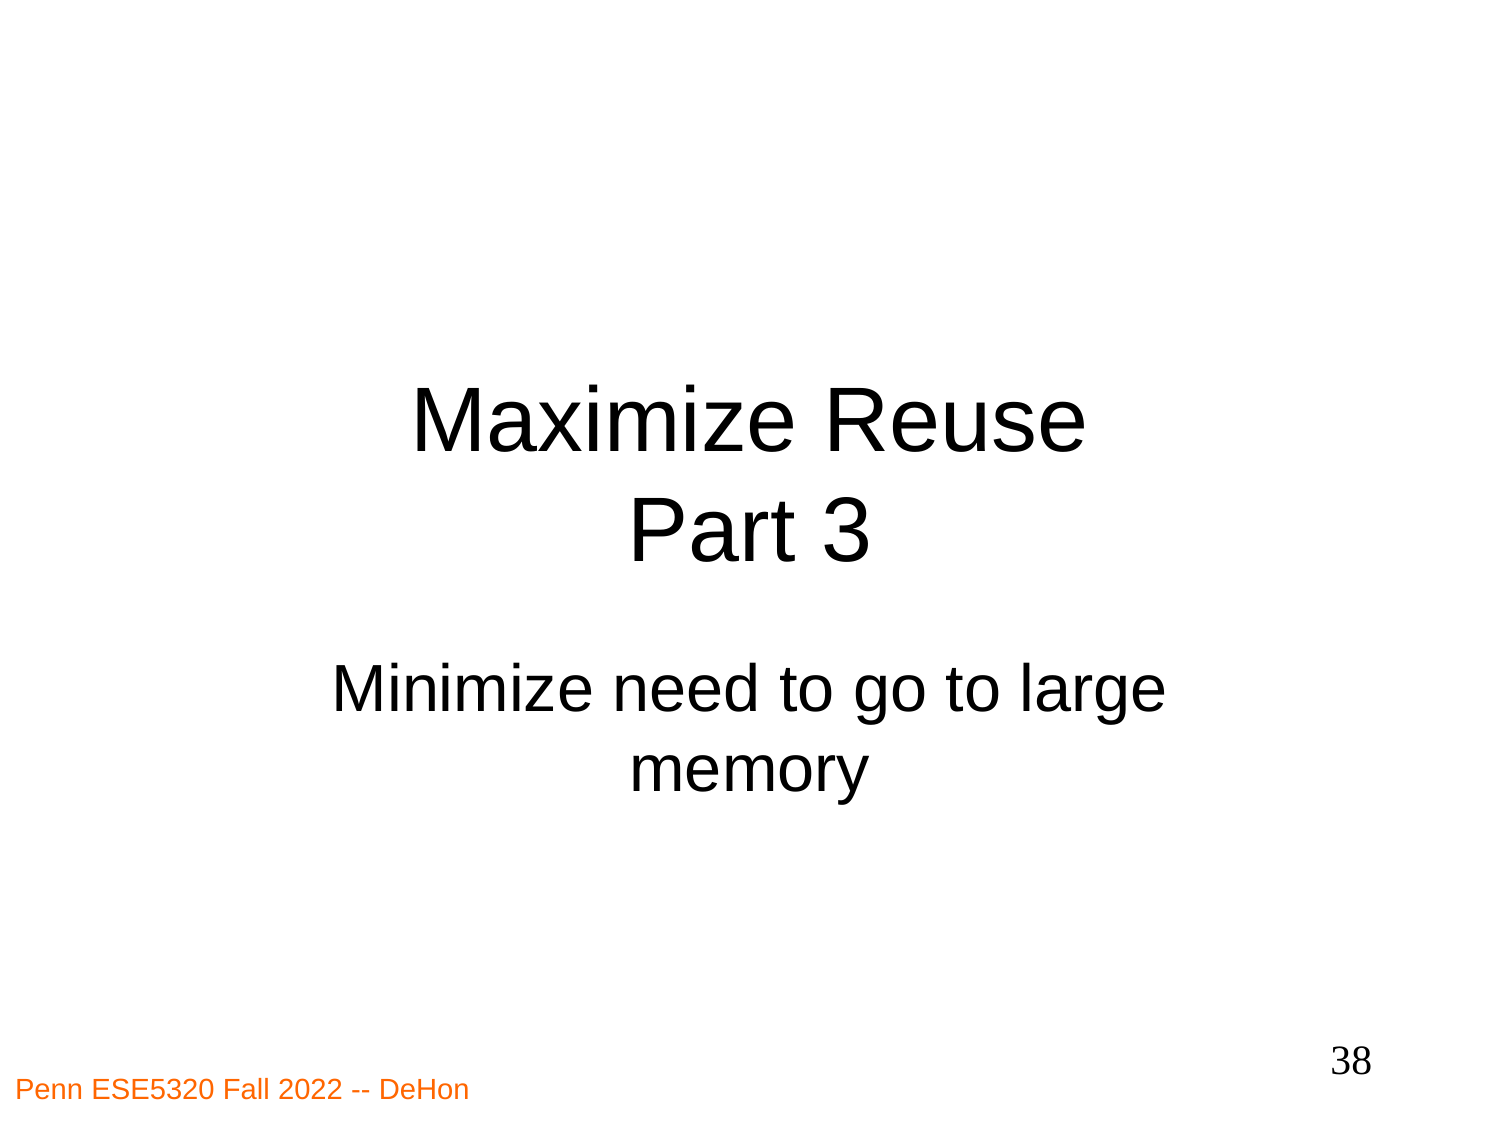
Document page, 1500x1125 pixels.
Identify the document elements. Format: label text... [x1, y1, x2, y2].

title Maximize Reuse Part 3 [112, 349, 1388, 591]
slide_number Penn ESE5320 Fall 2022 -- DeHon [0, 1062, 688, 1125]
subtitle Minimize need to go to large memory [224, 637, 1276, 926]
slide_number 38 [1074, 1024, 1388, 1101]
